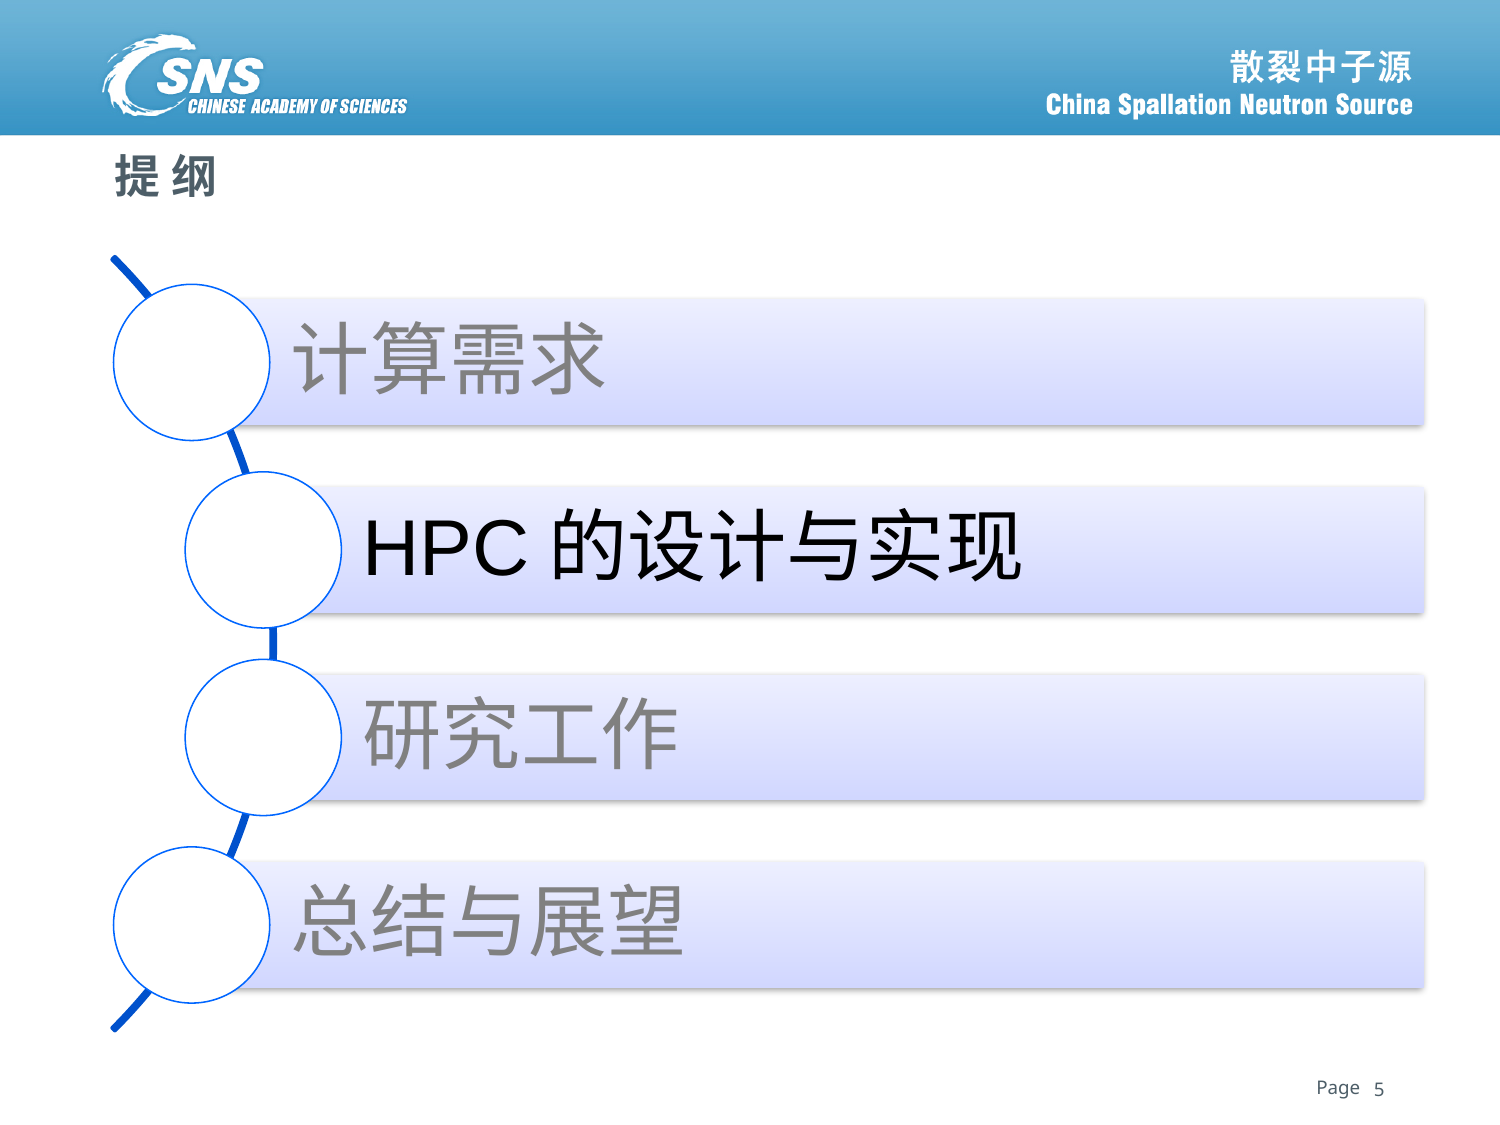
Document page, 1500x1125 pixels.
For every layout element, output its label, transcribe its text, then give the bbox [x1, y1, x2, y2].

picture [0, 0, 1500, 1125]
title 提 纲 [99, 137, 1125, 213]
slide_number 5 [1350, 1070, 1400, 1100]
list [99, 237, 1436, 1051]
